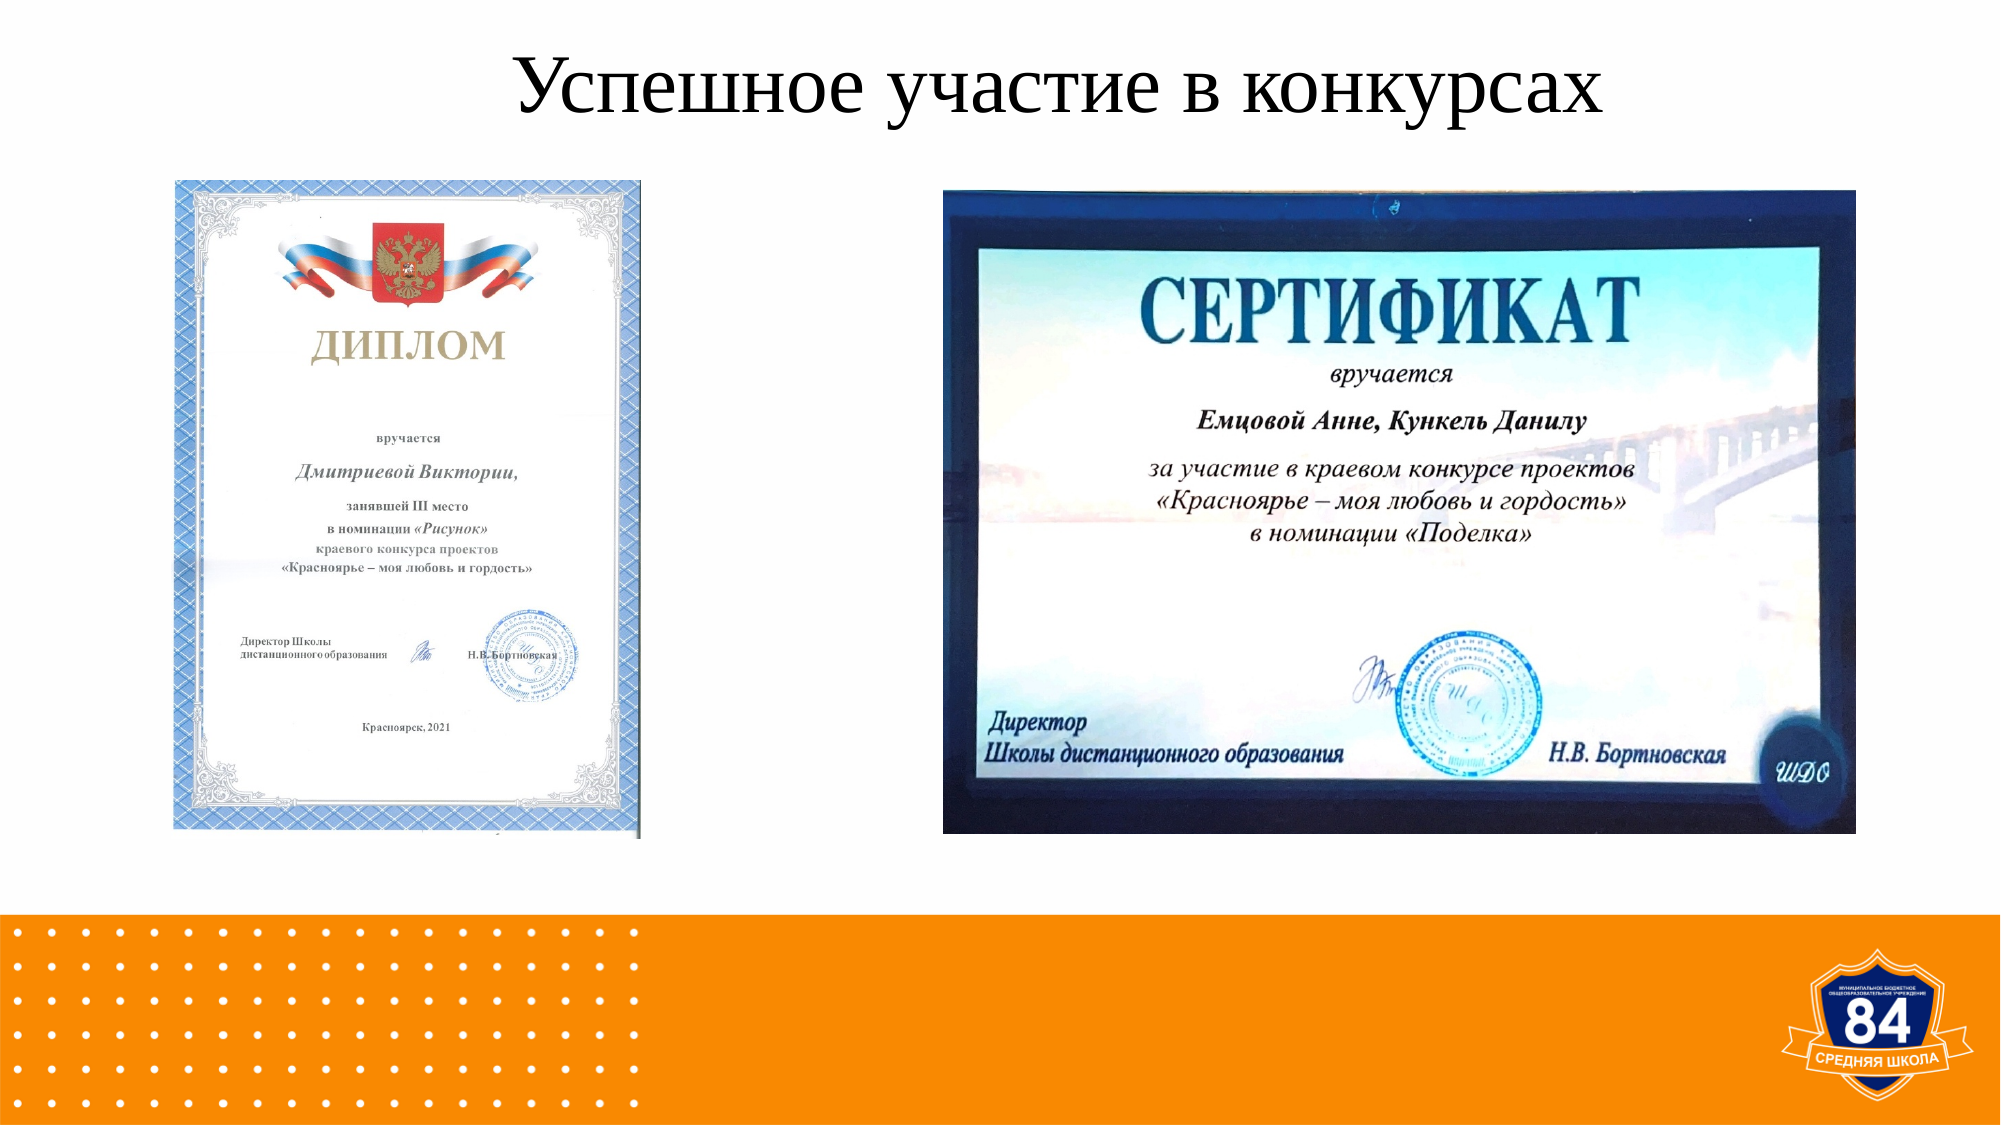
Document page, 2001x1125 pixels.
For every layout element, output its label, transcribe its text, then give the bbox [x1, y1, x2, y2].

title Успешное участие в конкурсах [495, 23, 1657, 153]
picture [0, 0, 2001, 1125]
